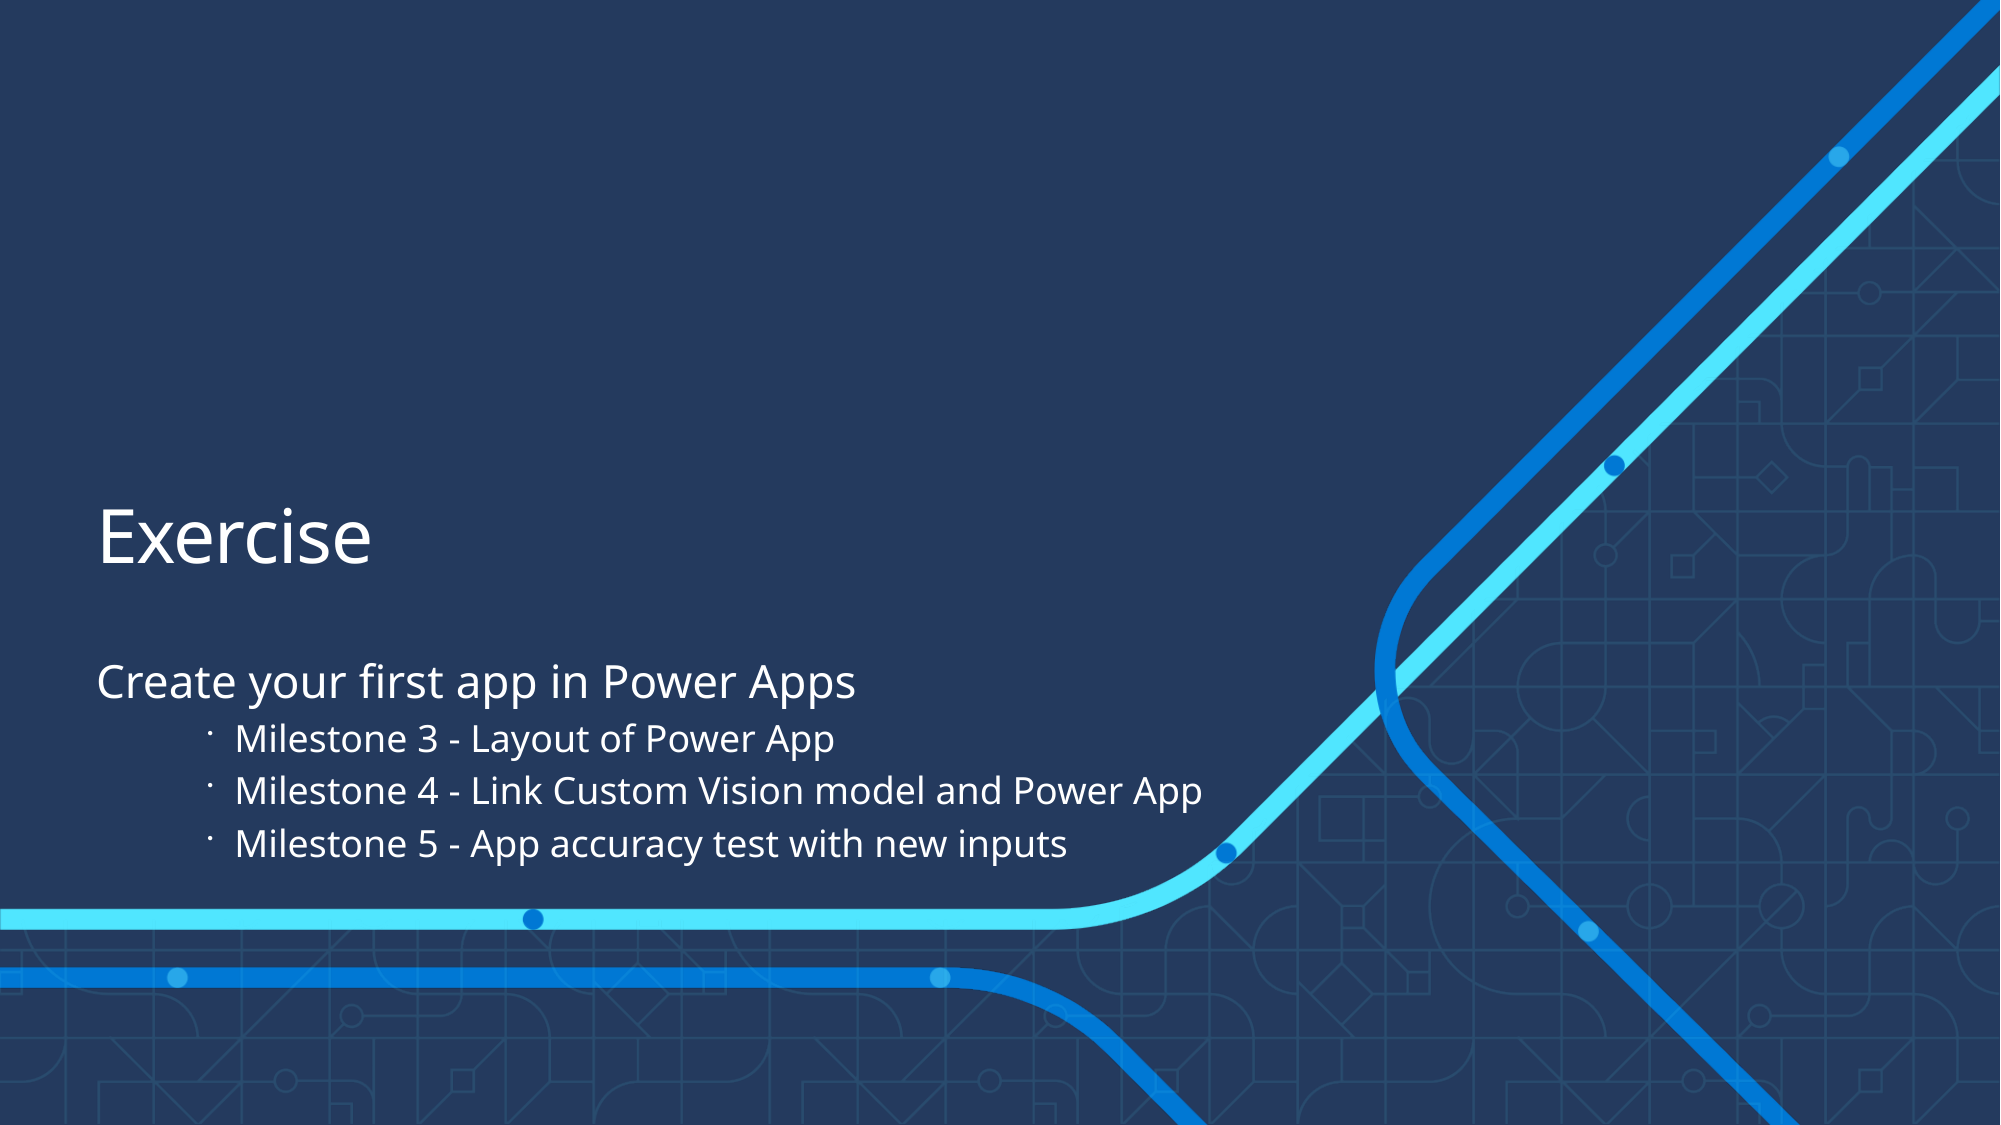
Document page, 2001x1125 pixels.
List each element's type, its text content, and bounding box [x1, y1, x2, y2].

picture [0, 0, 2000, 1125]
list Create your first app in Power Apps Milestone 3 - Layout of Power App Milestone 4 - Link Custom Vision model and Power App Milestone 5 - App accuracy test with new inputs [96, 652, 1225, 1125]
title Exercise [96, 391, 1225, 580]
